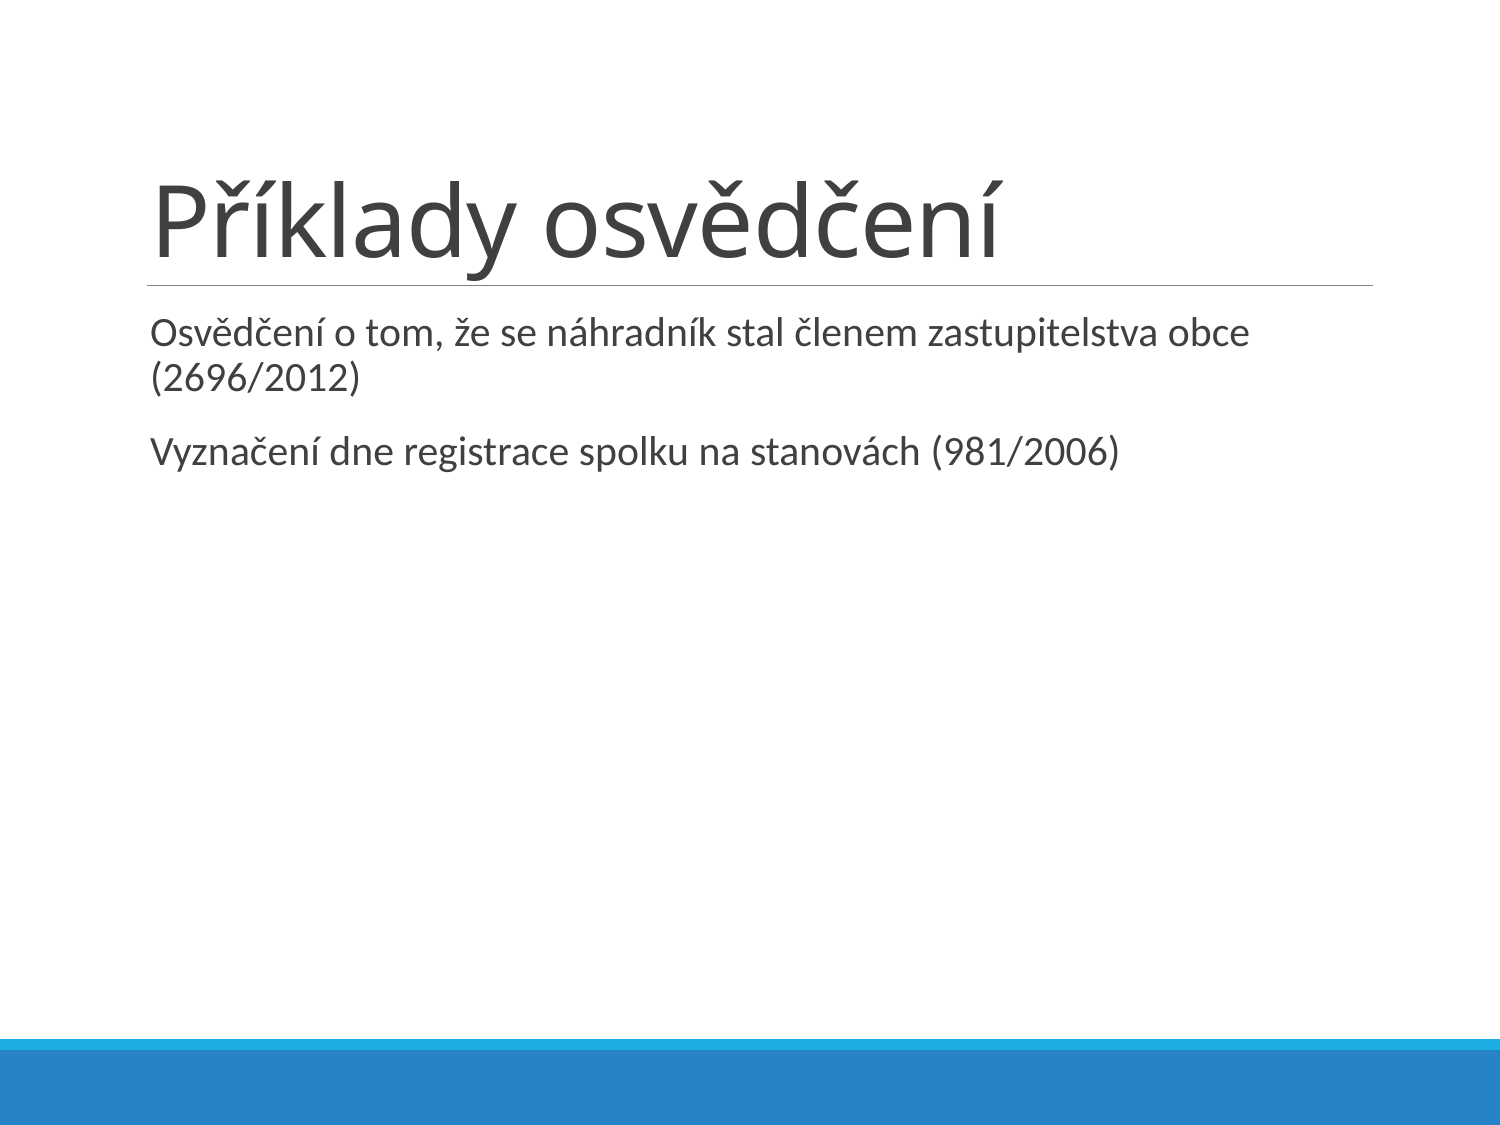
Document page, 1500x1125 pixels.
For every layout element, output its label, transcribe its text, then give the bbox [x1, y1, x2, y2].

list Osvědčení o tom, že se náhradník stal členem zastupitelstva obce (2696/2012) Vyznačení dne registrace spolku na stanovách (981/2006) [135, 302, 1373, 963]
title Příklady osvědčení [135, 47, 1373, 285]
